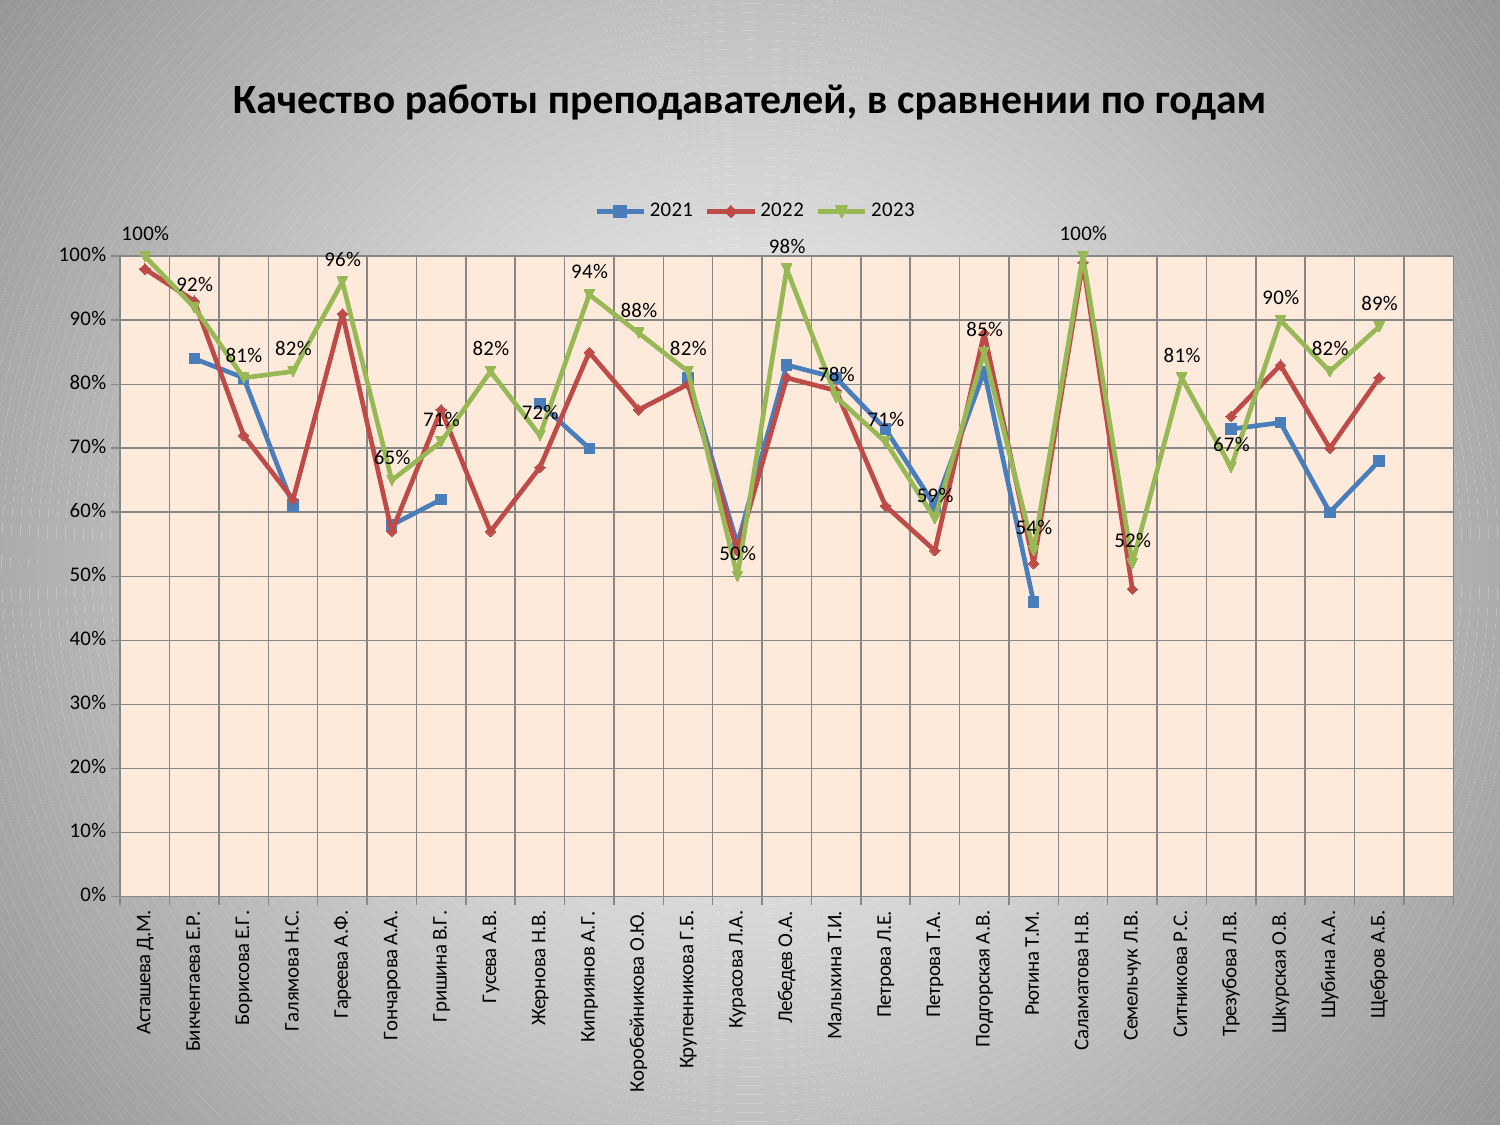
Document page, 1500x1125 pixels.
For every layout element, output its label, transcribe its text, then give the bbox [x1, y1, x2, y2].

title Качество работы преподавателей, в сравнении по годам [75, 45, 1425, 149]
chart [29, 184, 1483, 1112]
